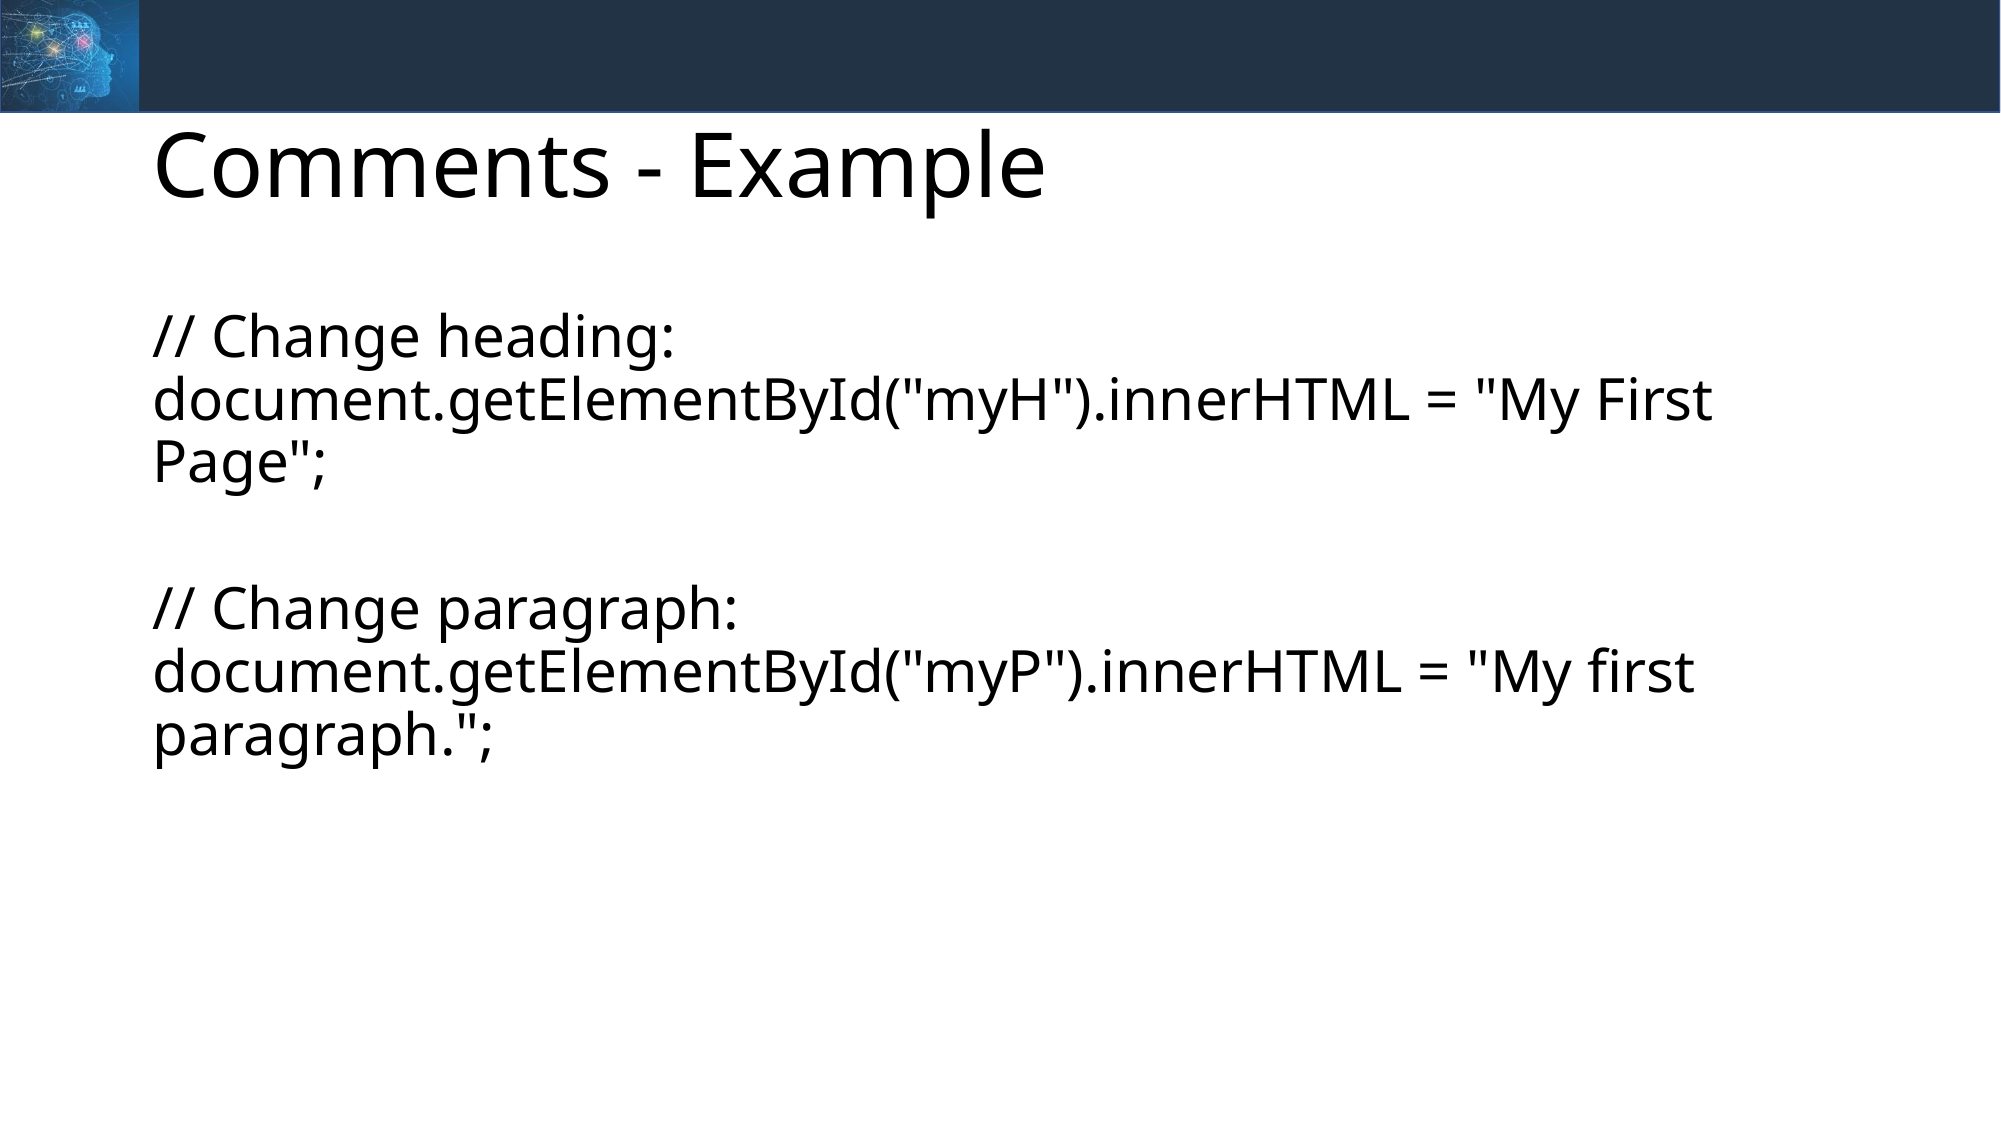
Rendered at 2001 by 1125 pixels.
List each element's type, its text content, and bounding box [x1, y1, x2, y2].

list // Change heading: document.getElementById("myH").innerHTML = "My First Page"; // Change paragraph: document.getElementById("myP").innerHTML = "My first paragraph."; [137, 299, 1863, 1014]
title Comments - Example [137, 59, 1863, 278]
picture [2, 0, 140, 111]
